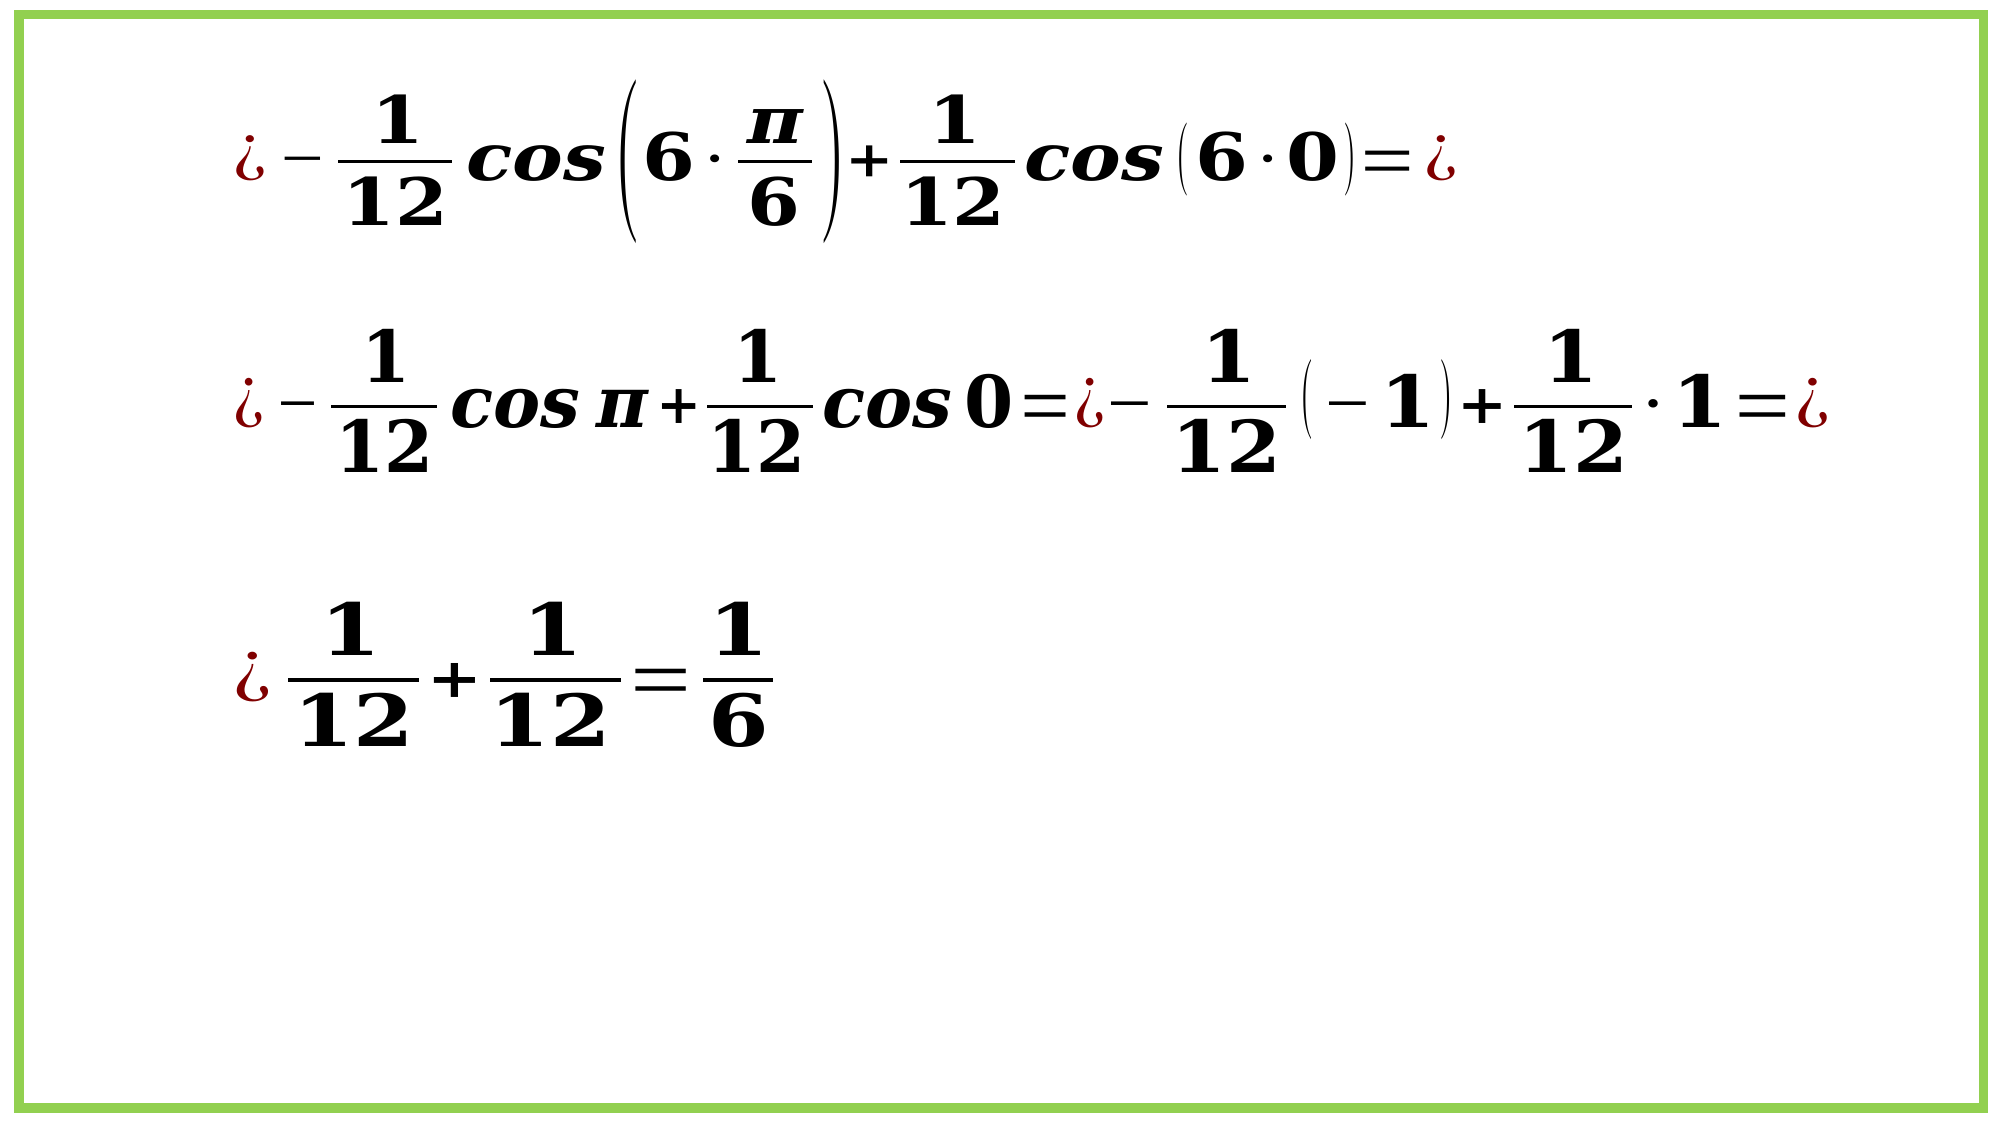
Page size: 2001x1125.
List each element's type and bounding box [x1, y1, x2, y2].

text_box [14, 10, 1988, 1113]
